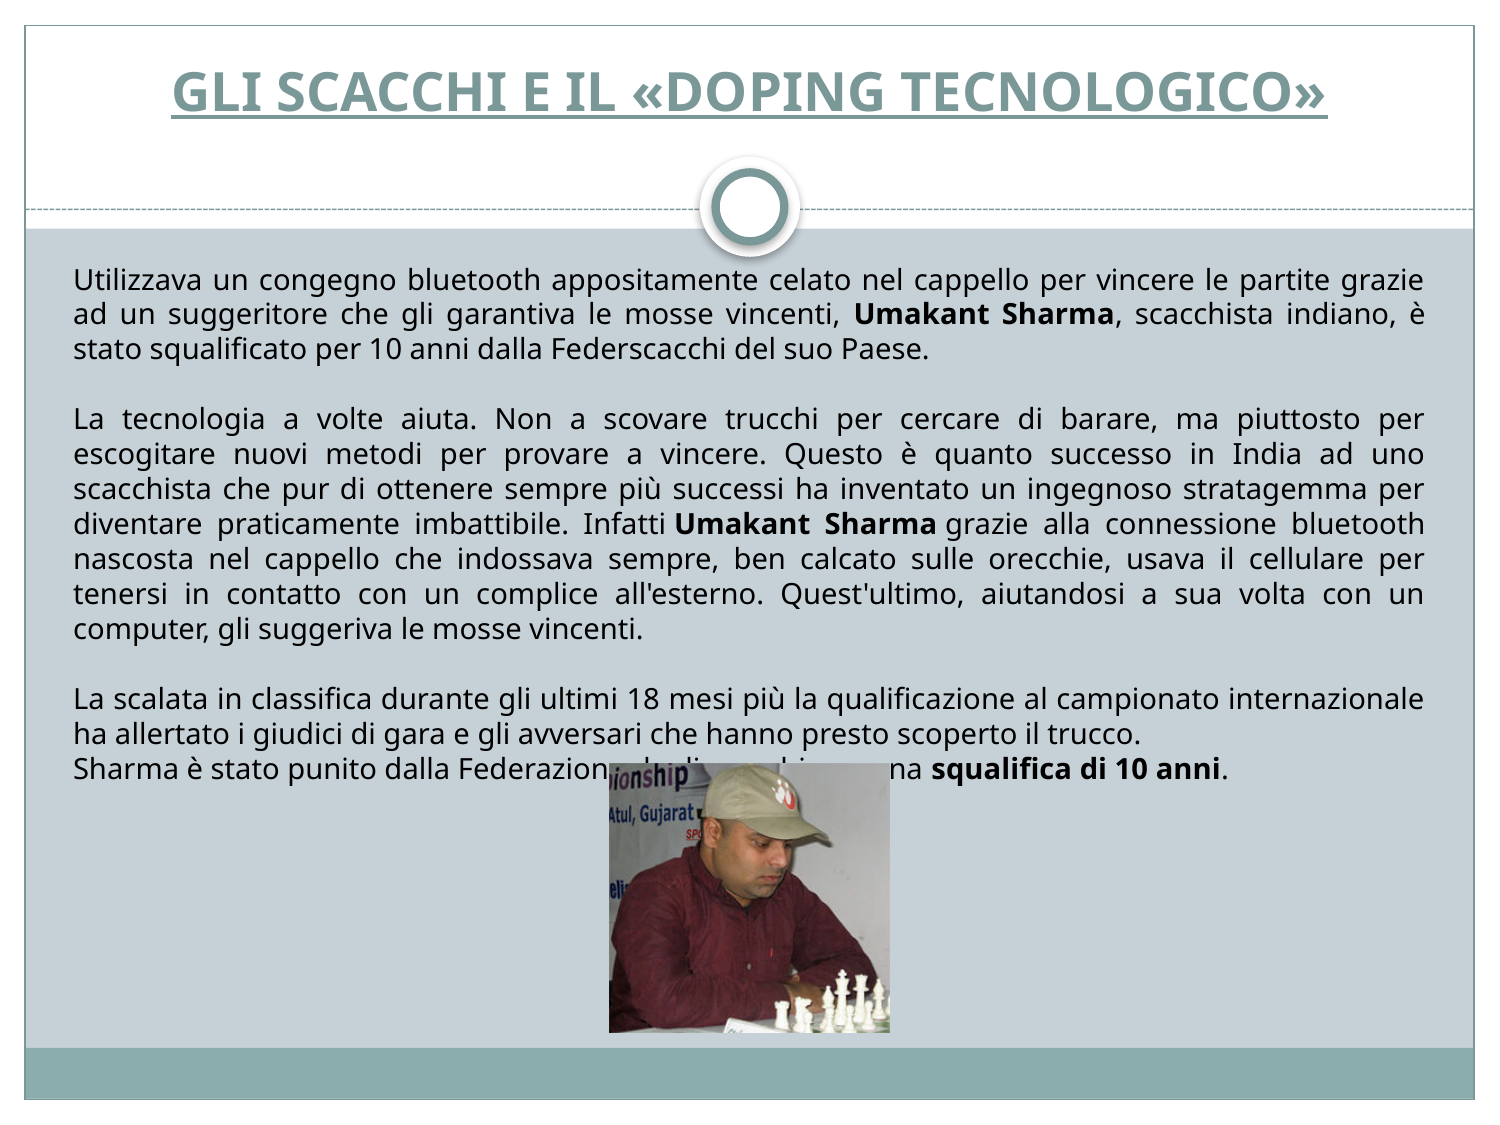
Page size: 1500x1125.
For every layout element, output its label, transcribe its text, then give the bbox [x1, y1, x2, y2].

text_box Utilizzava un congegno bluetooth appositamente celato nel cappello per vincere le partite grazie ad un suggeritore che gli garantiva le mosse vincenti, Umakant Sharma, scacchista indiano, è stato squalificato per 10 anni dalla Federscacchi del suo Paese. La tecnologia a volte aiuta. Non a scovare trucchi per cercare di barare, ma piuttosto per escogitare nuovi metodi per provare a vincere. Questo è quanto successo in India ad uno scacchista che pur di ottenere sempre più successi ha inventato un ingegnoso stratagemma per diventare praticamente imbattibile. Infatti Umakant Sharma grazie alla connessione bluetooth nascosta nel cappello che indossava sempre, ben calcato sulle orecchie, usava il cellulare per tenersi in contatto con un complice all'esterno. Quest'ultimo, aiutandosi a sua volta con un computer, gli suggeriva le mosse vincenti. La scalata in classifica durante gli ultimi 18 mesi più la qualificazione al campionato internazionale ha allertato i giudici di gara e gli avversari che hanno presto scoperto il trucco. Sharma è stato punito dalla Federazione degli scacchi con una squalifica di 10 anni. [58, 253, 1441, 793]
picture [609, 763, 890, 1034]
title GLI SCACCHI E IL «DOPING TECNOLOGICO» [49, 4, 1450, 130]
